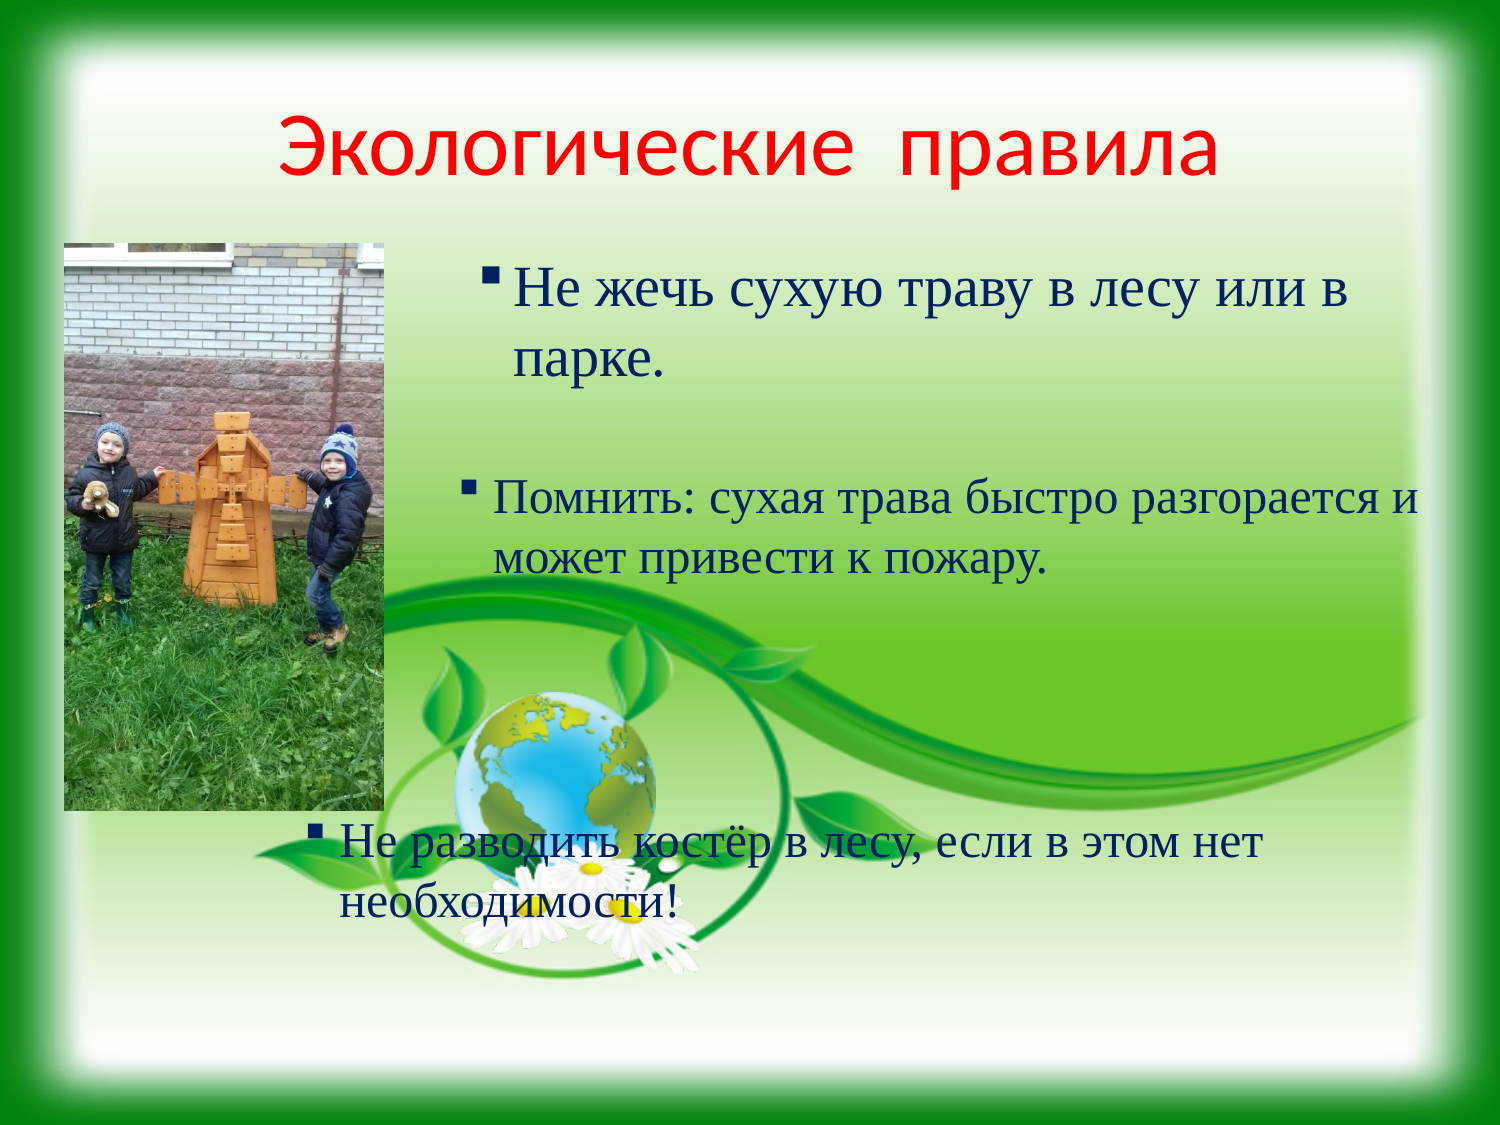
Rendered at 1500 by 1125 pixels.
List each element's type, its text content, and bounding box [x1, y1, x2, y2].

title Экологические правила [74, 44, 1426, 233]
text_box Не жечь сухую траву в лесу или в парке. [348, 240, 1400, 396]
text_box Помнить: сухая трава быстро разгорается и может привести к пожару. [442, 456, 1500, 592]
text_box Не разводить костёр в лесу, если в этом нет необходимости! [289, 739, 1500, 935]
picture [0, 0, 1500, 1125]
